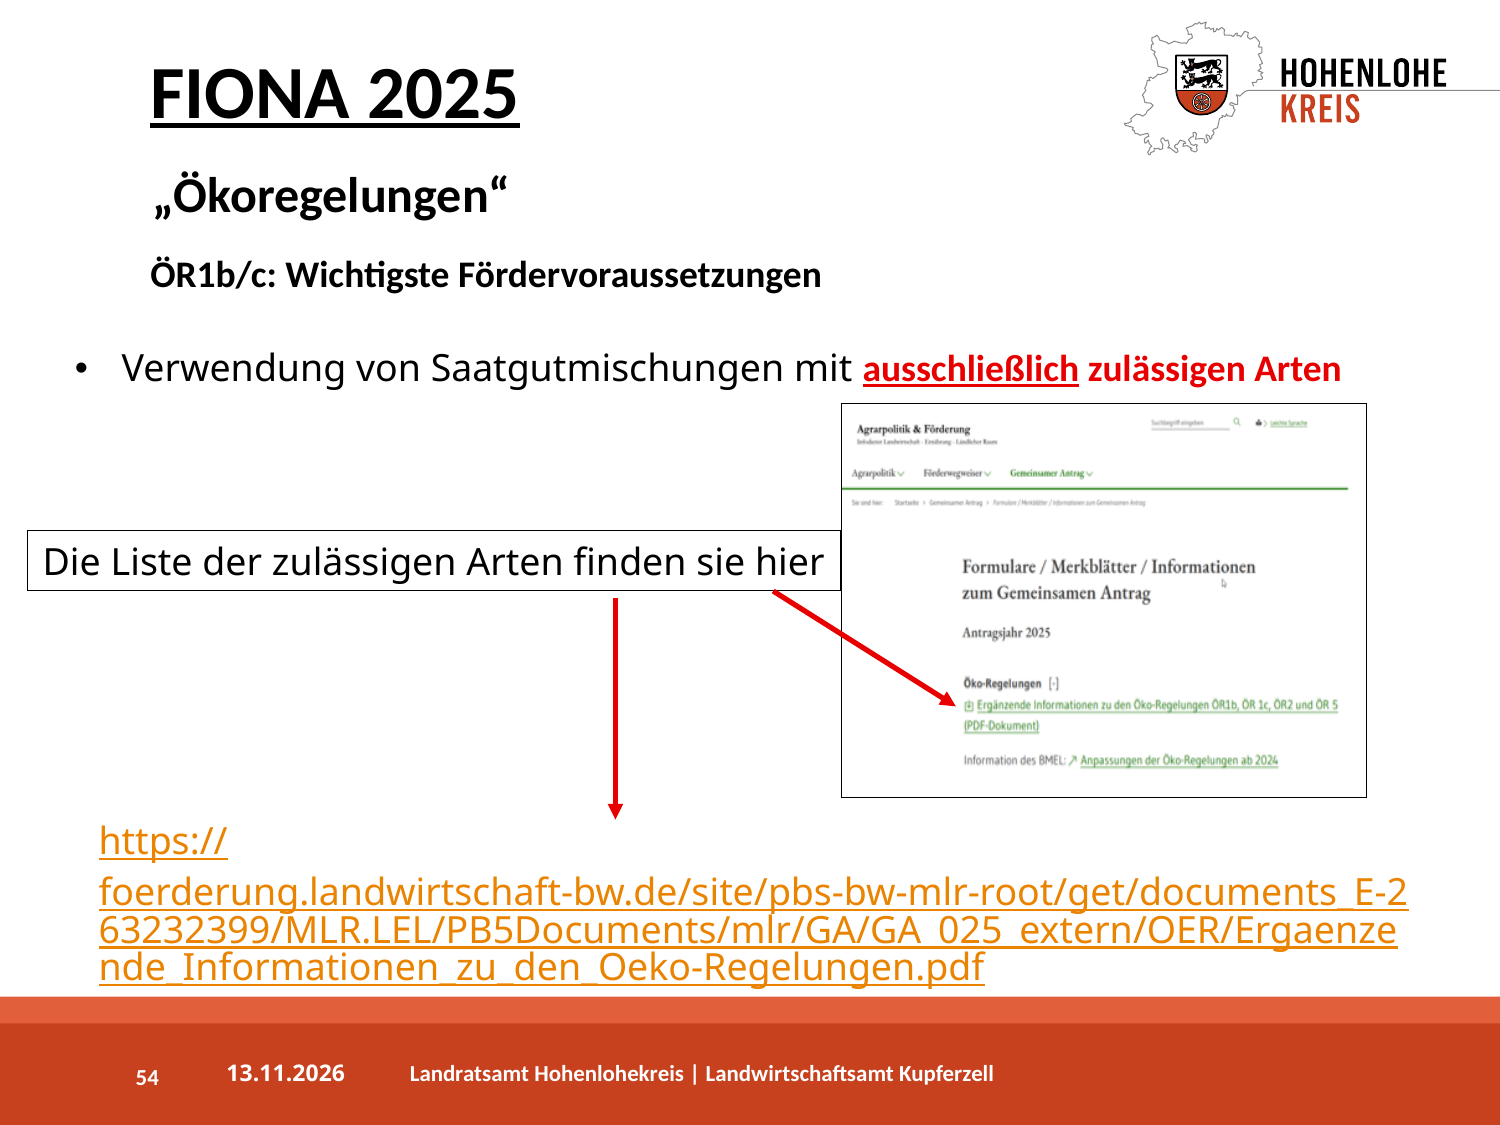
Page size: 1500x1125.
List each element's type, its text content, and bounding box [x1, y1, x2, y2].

text_box FIONA 2025 [135, 35, 956, 141]
text_box ÖR1b/c: Wichtigste Fördervoraussetzungen [135, 242, 1069, 302]
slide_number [226, 1058, 380, 1090]
text_box https://foerderung.landwirtschaft-bw.de/site/pbs-bw-mlr-root/get/documents_E-263232399/MLR.LEL/PB5Documents/mlr/GA/GA_025_extern/OER/Ergaenzende_Informationen_zu_den_Oeko-Regelungen.pdf [83, 809, 1430, 927]
text_box Verwendung von Saatgutmischungen mit ausschließlich zulässigen Arten [60, 314, 1454, 397]
text_box „Ökoregelungen“ [137, 155, 526, 230]
slide_number 54 [135, 1058, 203, 1090]
picture [841, 402, 1367, 798]
text_box Die Liste der zulässigen Arten finden sie hier [27, 530, 841, 591]
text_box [773, 590, 956, 707]
